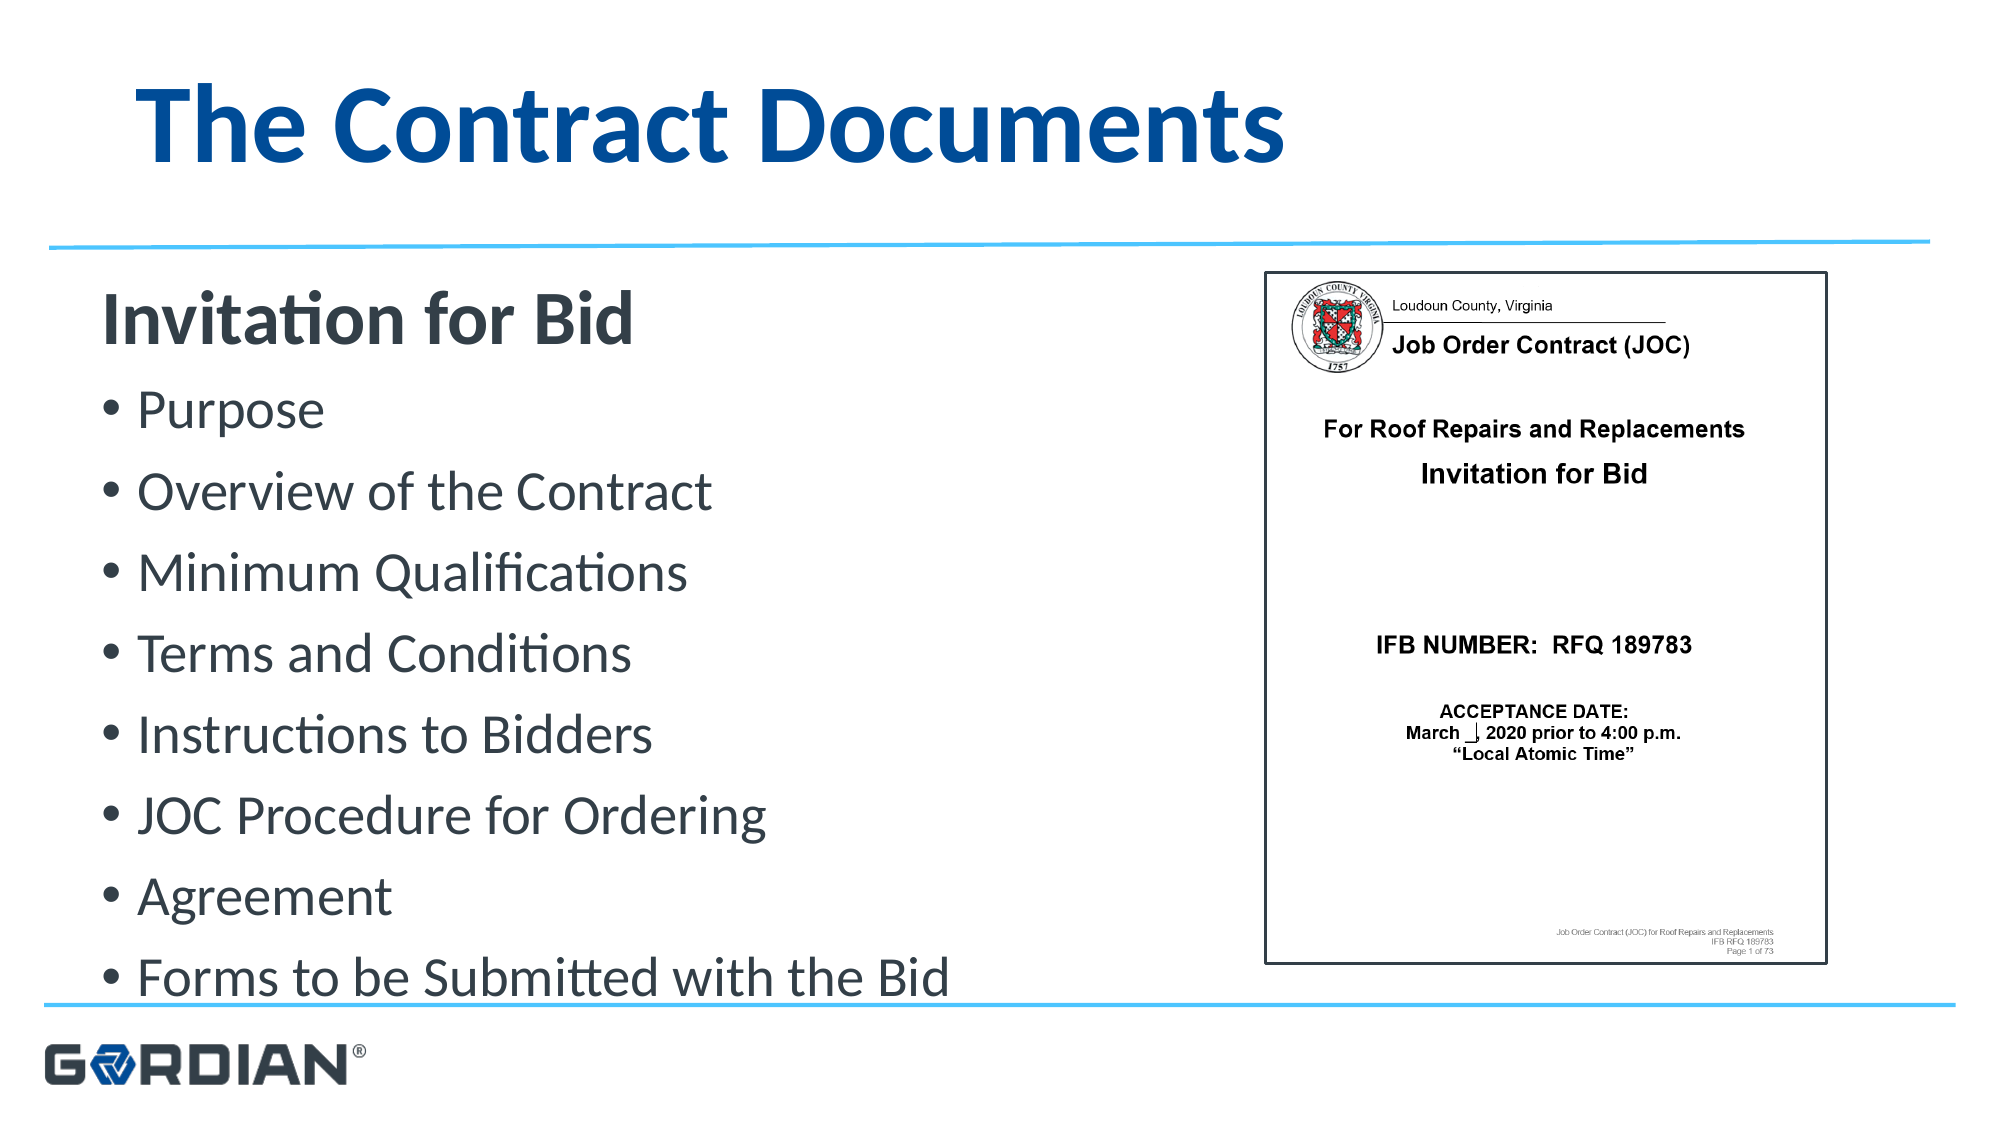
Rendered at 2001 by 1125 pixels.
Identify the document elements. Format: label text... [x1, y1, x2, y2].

list Invitation for Bid Purpose Overview of the Contract Minimum Qualifications Terms and Conditions Instructions to Bidders JOC Procedure for Ordering Agreement Forms to be Submitted with the Bid [86, 241, 1414, 1024]
picture [0, 1004, 411, 1125]
picture [1266, 273, 1826, 962]
title The Contract Documents [120, 32, 1874, 221]
